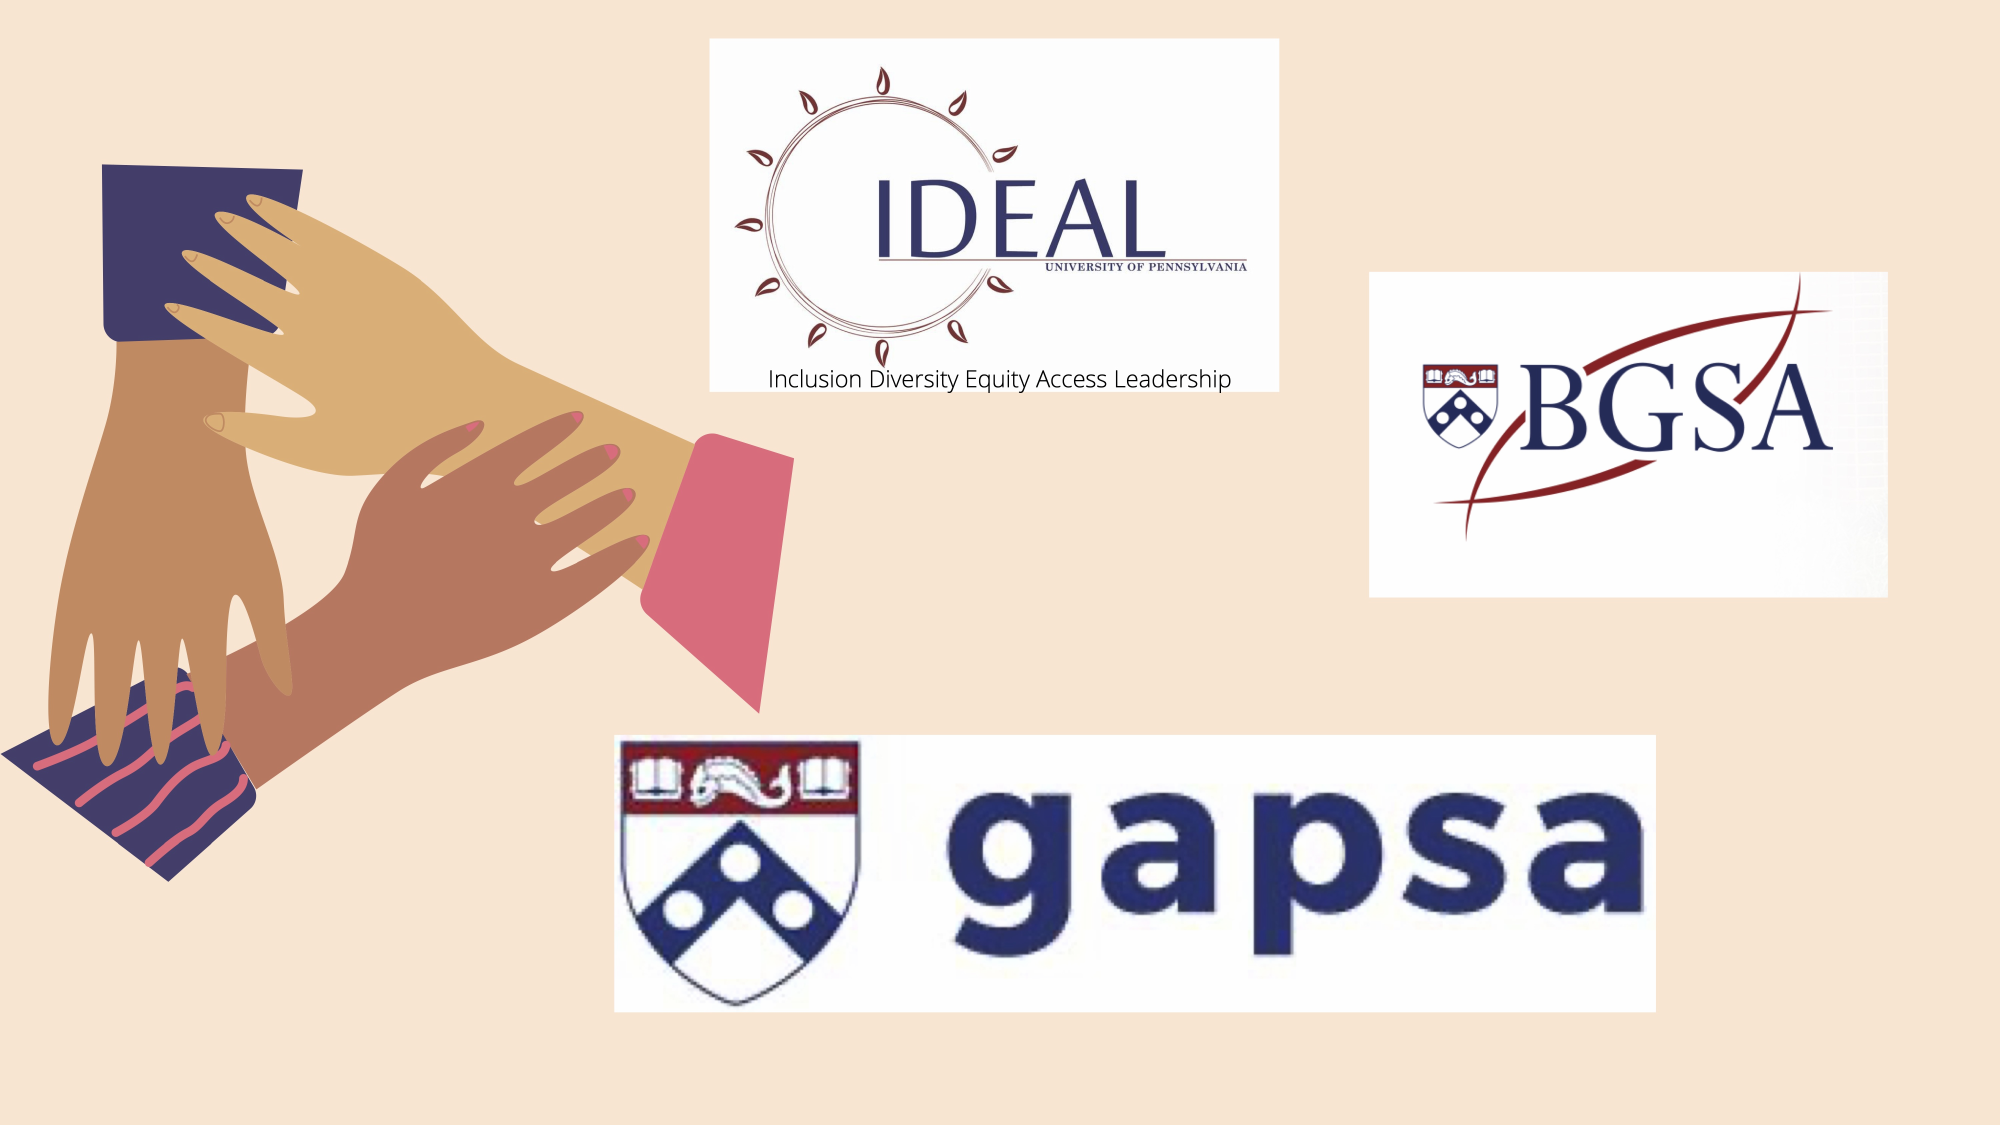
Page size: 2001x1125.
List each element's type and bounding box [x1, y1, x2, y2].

list [0, 0, 2000, 1125]
